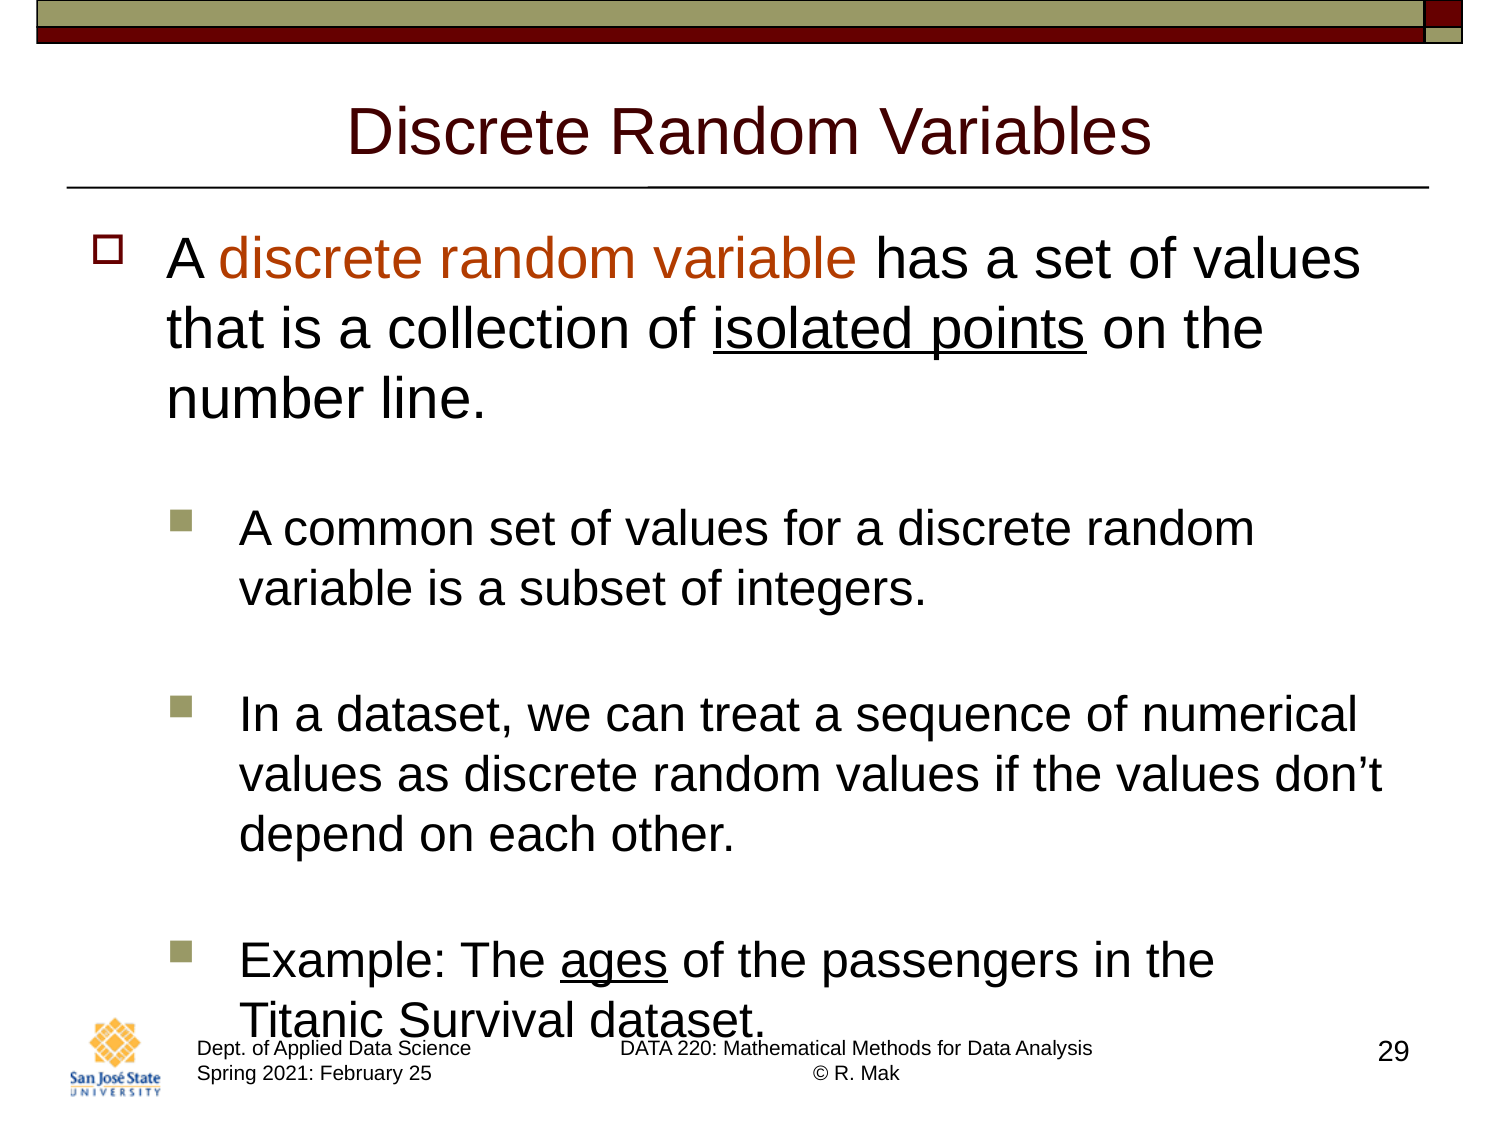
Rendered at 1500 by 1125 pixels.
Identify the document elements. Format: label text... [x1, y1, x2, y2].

list A discrete random variable has a set of values that is a collection of isolated points on the number line. A common set of values for a discrete random variable is a subset of integers. In a dataset, we can treat a sequence of numerical values as discrete random values if the values don’t depend on each other. Example: The ages of the passengers in the Titanic Survival dataset. [75, 212, 1425, 1006]
picture [60, 1012, 166, 1112]
slide_number 29 [1305, 1025, 1425, 1100]
title Discrete Random Variables [75, 67, 1425, 175]
